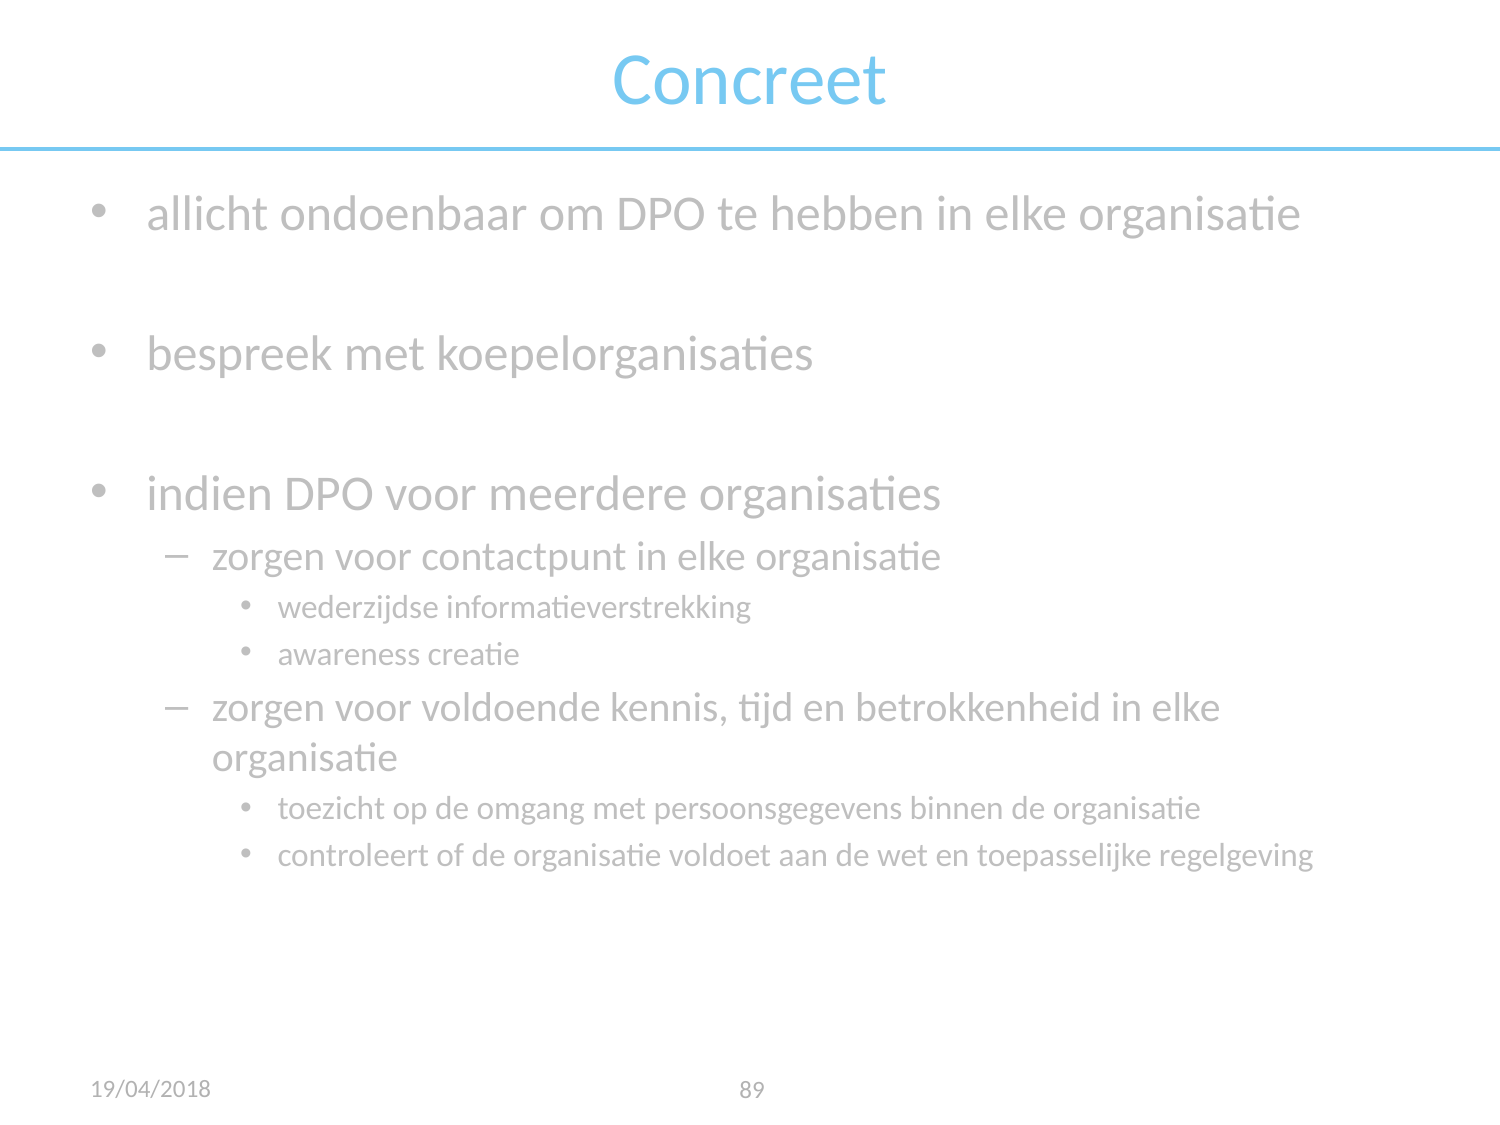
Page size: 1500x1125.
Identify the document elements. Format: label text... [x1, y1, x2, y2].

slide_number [75, 1057, 425, 1118]
slide_number 89 [577, 1058, 928, 1119]
title Concreet [0, 0, 1500, 149]
list allicht ondoenbaar om DPO te hebben in elke organisatie bespreek met koepelorganisaties indien DPO voor meerdere organisaties zorgen voor contactpunt in elke organisatie wederzijdse informatieverstrekking awareness creatie zorgen voor voldoende kennis, tijd en betrokkenheid in elke organisatie toezicht op de omgang met persoonsgegevens binnen de organisatie controleert of de organisatie voldoet aan de wet en toepasselijke regelgeving [75, 172, 1425, 1035]
